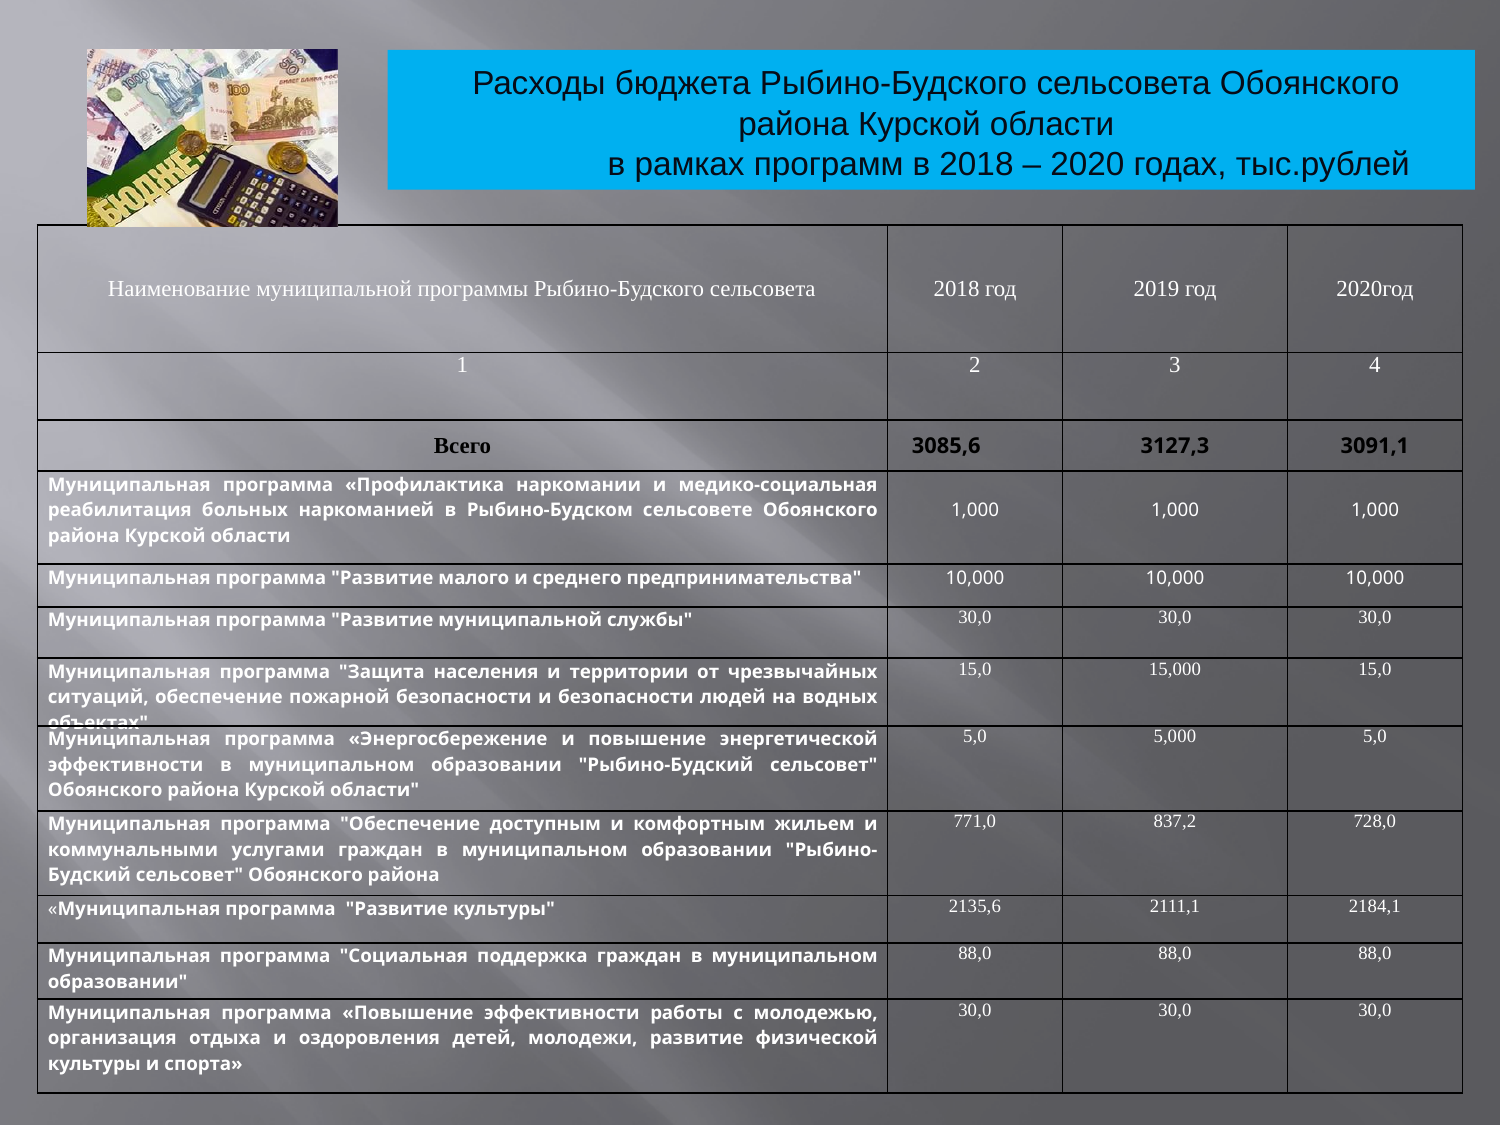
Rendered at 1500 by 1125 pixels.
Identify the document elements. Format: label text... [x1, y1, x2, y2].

table_cell 5,0 [1288, 727, 1462, 810]
table_cell 1,000 [888, 472, 1062, 563]
table_cell 15,0 [1288, 659, 1462, 725]
table_cell 4 [1288, 353, 1462, 419]
table_cell 10,000 [888, 565, 1062, 606]
table_header 2019 год [1063, 226, 1287, 352]
table_cell 2184,1 [1288, 896, 1462, 942]
table_header Наименование муниципальной программы Рыбино-Будского сельсовета [38, 226, 887, 352]
table_cell 10,000 [1288, 565, 1462, 606]
picture [87, 49, 338, 227]
table_cell 837,2 [1063, 812, 1287, 895]
table_cell Муниципальная программа "Обеспечение доступным и комфортным жильем и коммунальными услугами граждан в муниципальном образовании "Рыбино-Будский сельсовет" Обоянского района [38, 812, 887, 895]
table_cell 3127,3 [1063, 421, 1287, 470]
table_cell Всего [38, 421, 887, 470]
table_cell Муниципальная программа «Повышение эффективности работы с молодежью, организация отдыха и оздоровления детей, молодежи, развитие физической культуры и спорта» [38, 1000, 887, 1092]
table_cell 10,000 [1063, 565, 1287, 606]
table_cell 30,0 [1063, 608, 1287, 657]
table_cell 88,0 [1288, 944, 1462, 998]
table_cell 771,0 [888, 812, 1062, 895]
table_header 2020год [1288, 226, 1462, 352]
table_cell «Муниципальная программа "Развитие культуры" [38, 896, 887, 942]
table_cell 2135,6 [888, 896, 1062, 942]
table_cell 1,000 [1288, 472, 1462, 563]
table_cell 15,000 [1063, 659, 1287, 725]
table_cell Муниципальная программа "Развитие малого и среднего предпринимательства" [38, 565, 887, 606]
table_cell 30,0 [1063, 1000, 1287, 1092]
table_cell 2 [888, 353, 1062, 419]
table_cell 30,0 [888, 1000, 1062, 1092]
table_cell 3 [1063, 353, 1287, 419]
table_cell 5,000 [1063, 727, 1287, 810]
table_cell 3091,1 [1288, 421, 1462, 470]
table_cell Муниципальная программа "Защита населения и территории от чрезвычайных ситуаций, обеспечение пожарной безопасности и безопасности людей на водных объектах" [38, 659, 887, 725]
table_cell 1 [38, 353, 887, 419]
table_cell 30,0 [1288, 608, 1462, 657]
table_cell 15,0 [888, 659, 1062, 725]
table_cell 30,0 [888, 608, 1062, 657]
table_cell 728,0 [1288, 812, 1462, 895]
table_cell Муниципальная программа "Социальная поддержка граждан в муниципальном образовании" [38, 944, 887, 998]
table_cell 30,0 [1288, 1000, 1462, 1092]
table_cell 1,000 [1063, 472, 1287, 563]
text_box Расходы бюджета Рыбино-Будского сельсовета Обоянского района Курской области в рамках программ в 2018 – 2020 годах, тыс.рублей [387, 49, 1475, 190]
table_cell Муниципальная программа «Энергосбережение и повышение энергетической эффективности в муниципальном образовании "Рыбино-Будский сельсовет" Обоянского района Курской области" [38, 727, 887, 810]
table_cell 3085,6 [888, 421, 1062, 470]
table_cell 2111,1 [1063, 896, 1287, 942]
table_cell Муниципальная программа «Профилактика наркомании и медико-социальная реабилитация больных наркоманией в Рыбино-Будском сельсовете Обоянского района Курской области [38, 472, 887, 563]
table_cell Муниципальная программа "Развитие муниципальной службы" [38, 608, 887, 657]
table_header 2018 год [888, 226, 1062, 352]
table_cell 88,0 [888, 944, 1062, 998]
table_cell 5,0 [888, 727, 1062, 810]
table_cell 88,0 [1063, 944, 1287, 998]
